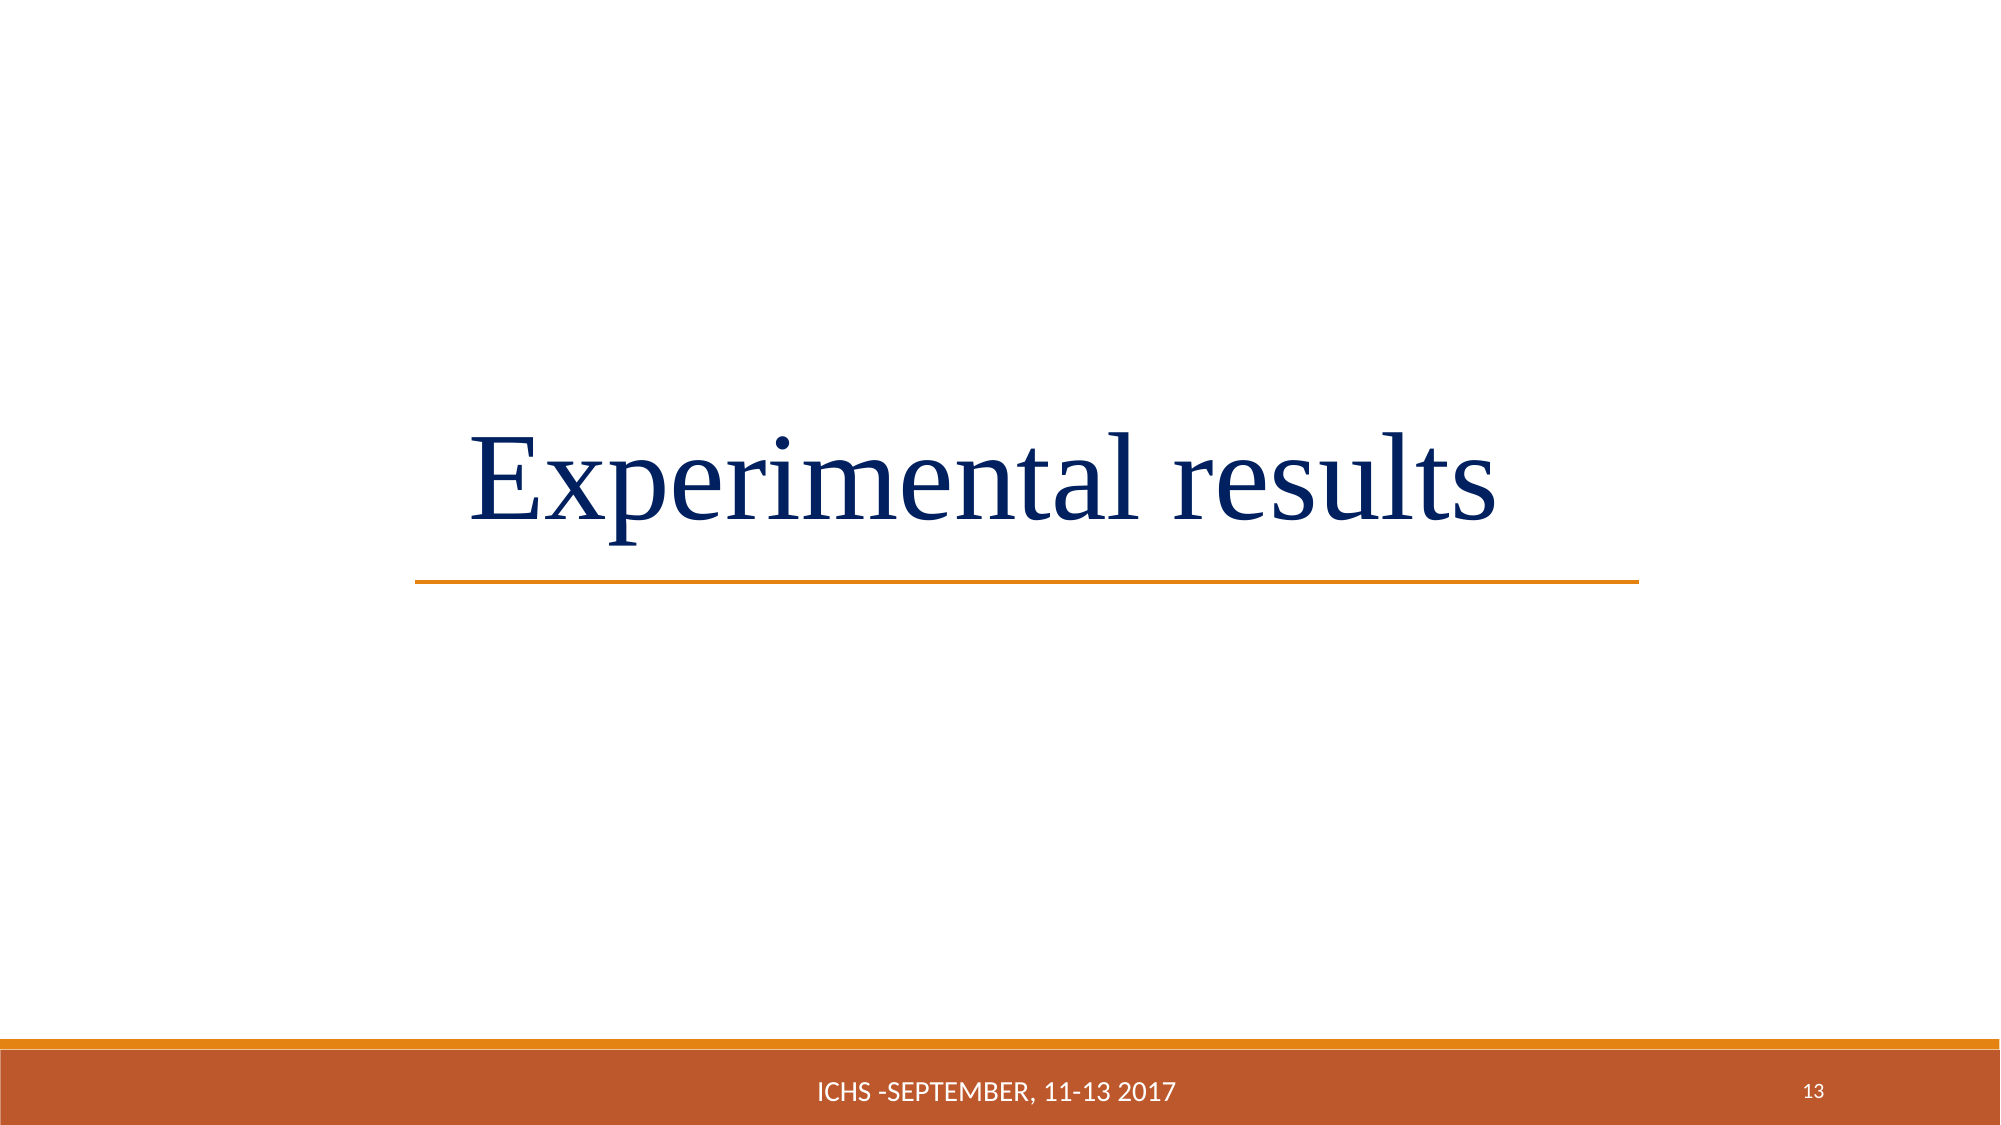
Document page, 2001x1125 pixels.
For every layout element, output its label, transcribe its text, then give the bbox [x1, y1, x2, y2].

footer ICHS -September, 11-13 2017 [604, 1059, 1396, 1120]
text_box Experimental results [249, 386, 1750, 552]
slide_number 13 [1624, 1059, 1840, 1120]
